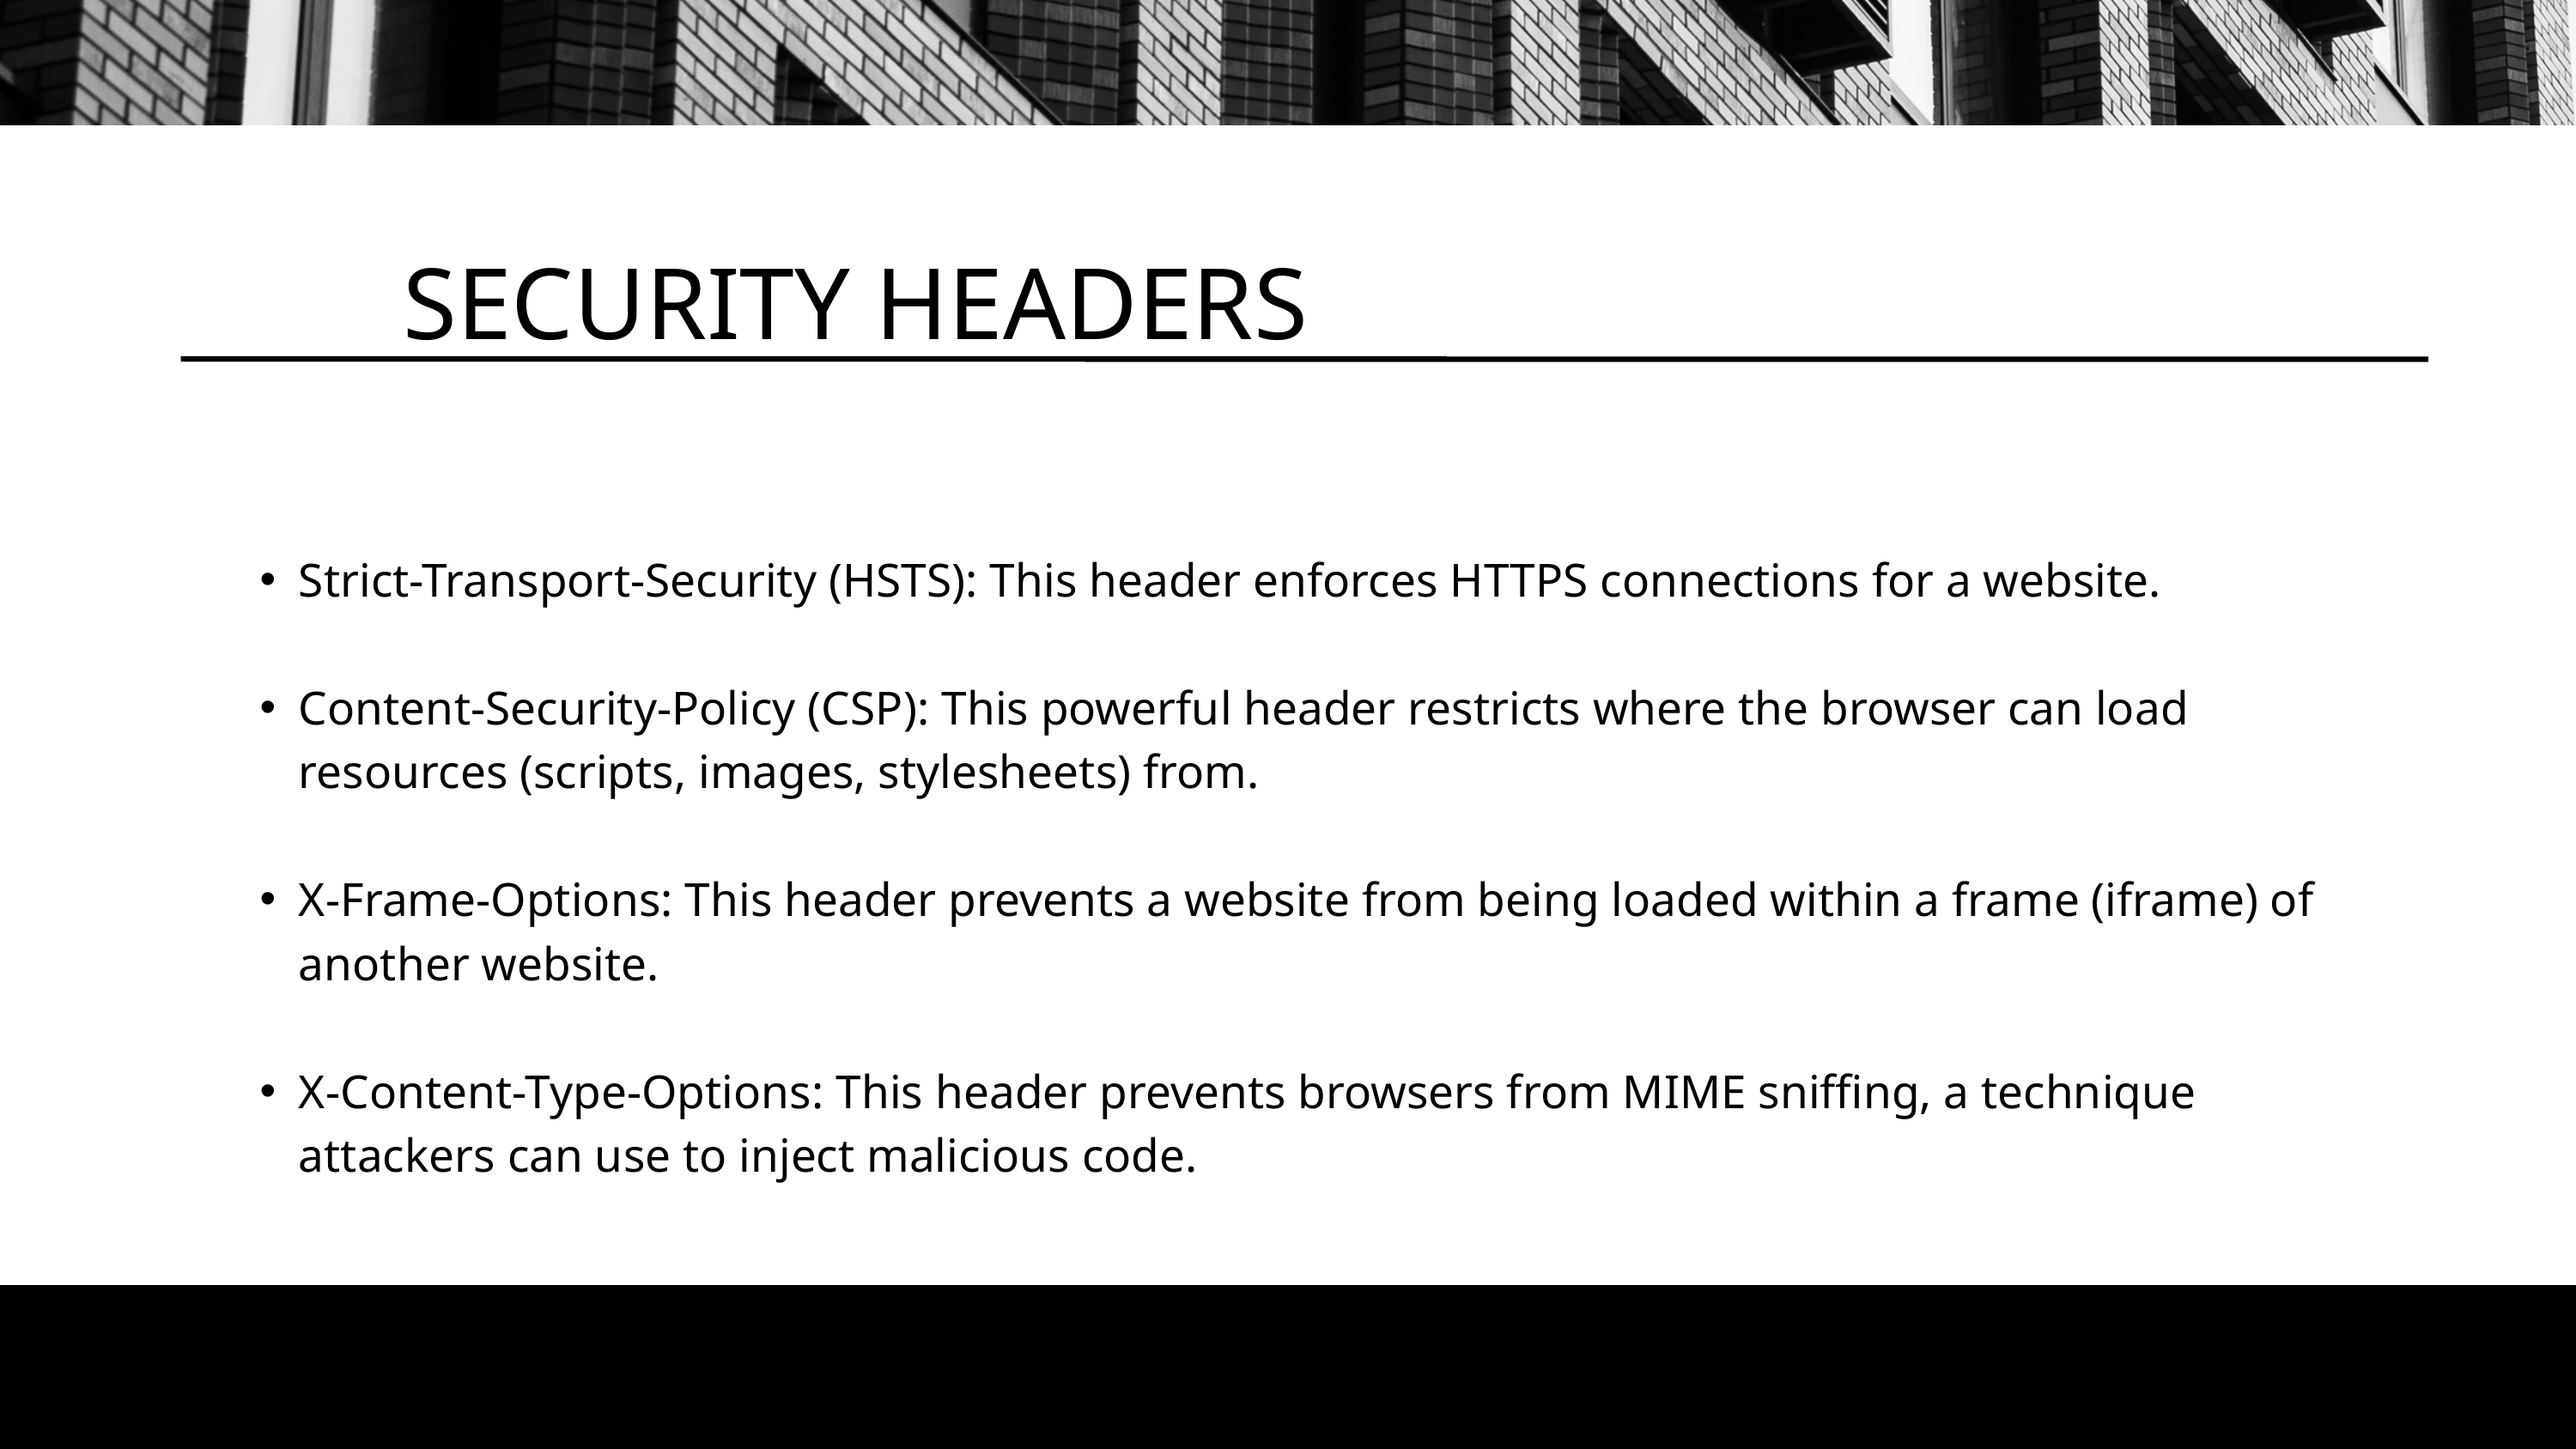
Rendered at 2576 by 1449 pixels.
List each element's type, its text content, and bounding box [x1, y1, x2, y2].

text_box SECURITY HEADERS [403, 233, 2173, 359]
text_box Strict-Transport-Security (HSTS): This header enforces HTTPS connections for a website. Content-Security-Policy (CSP): This powerful header restricts where the browser can load resources (scripts, images, stylesheets) from. X-Frame-Options: This header prevents a website from being loaded within a frame (iframe) of another website. X-Content-Type-Options: This header prevents browsers from MIME sniffing, a technique attackers can use to inject malicious code. [221, 542, 2355, 1182]
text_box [0, 0, 2576, 125]
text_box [0, 1284, 2576, 1449]
